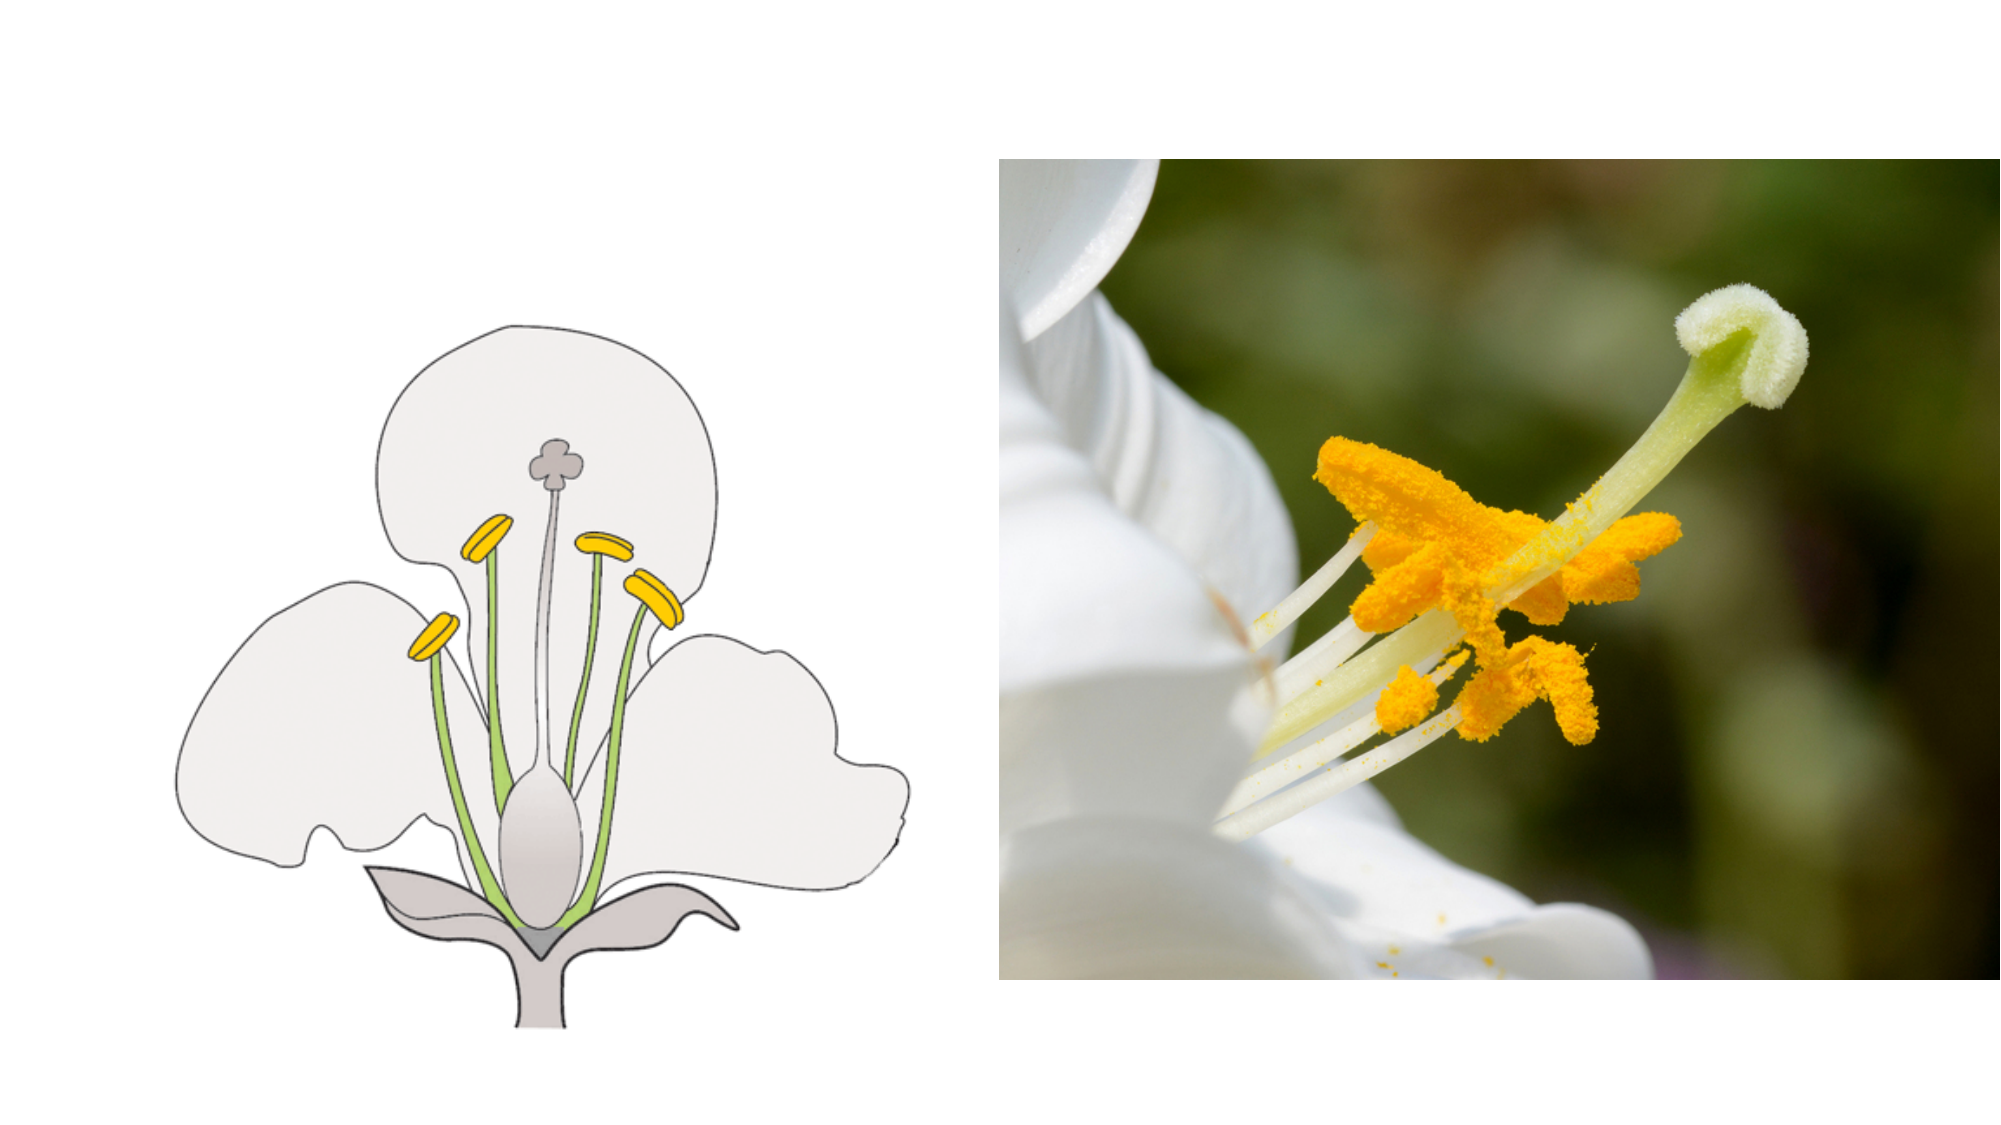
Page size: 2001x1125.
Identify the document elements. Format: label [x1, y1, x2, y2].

picture [136, 159, 2000, 1040]
